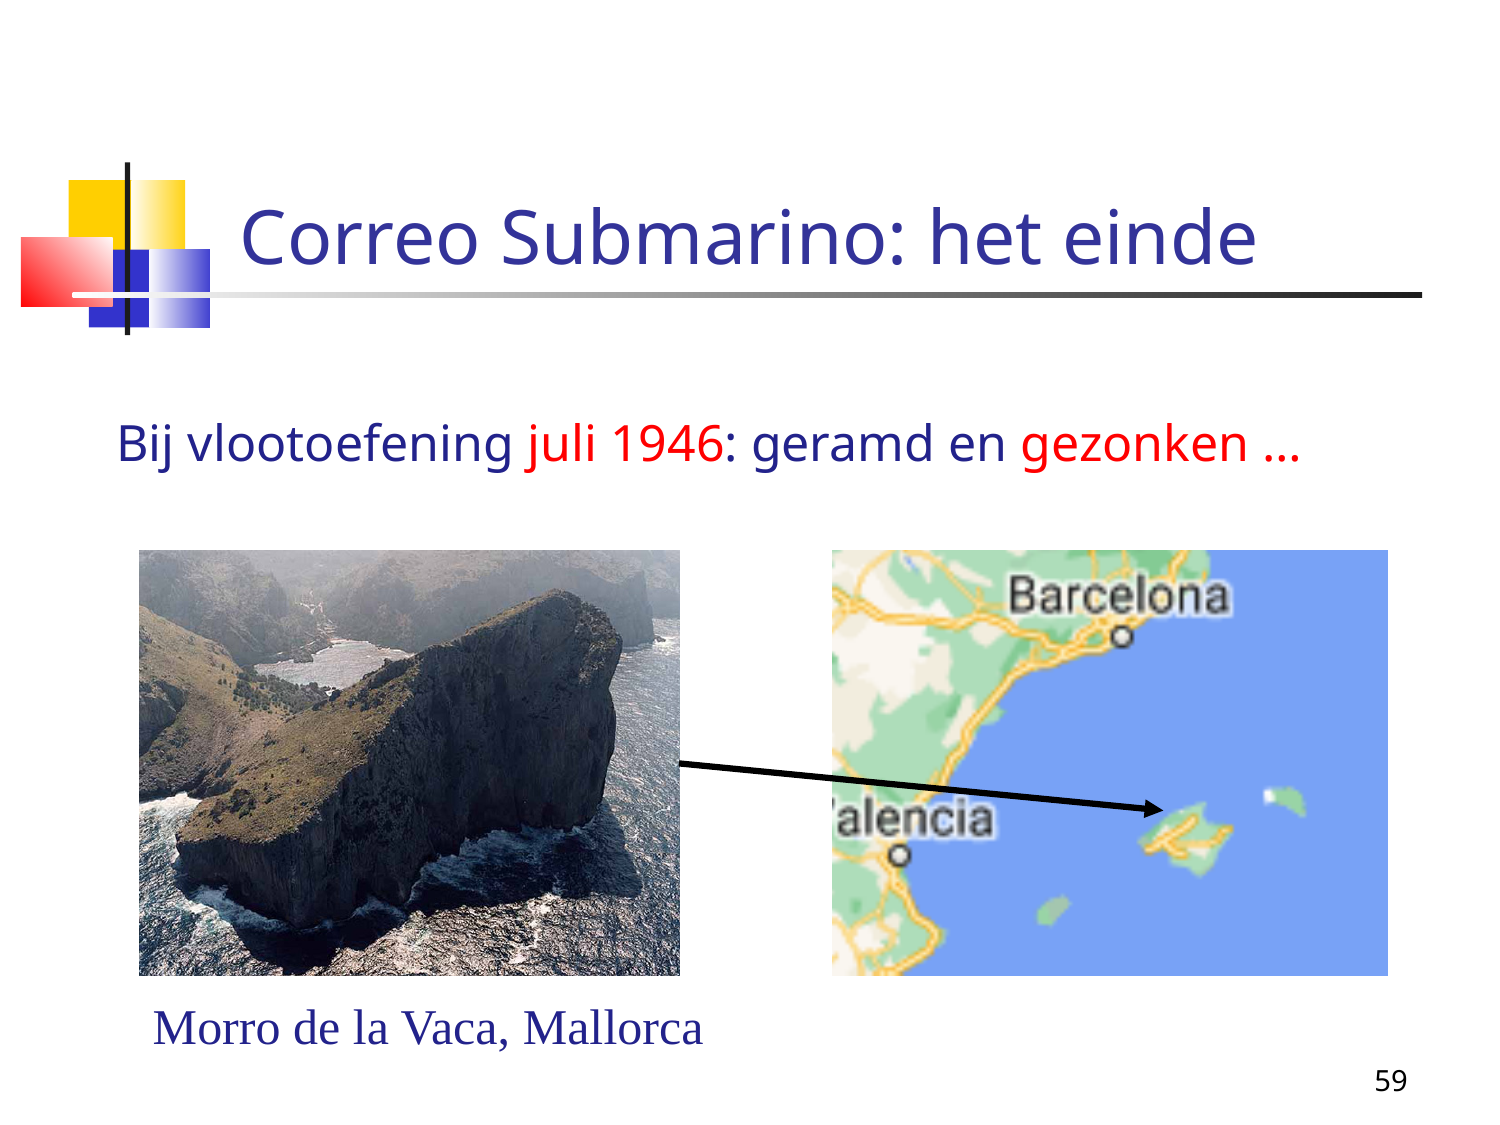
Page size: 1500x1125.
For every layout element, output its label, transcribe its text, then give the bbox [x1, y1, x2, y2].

text_box Morro de la Vaca, Mallorca [137, 987, 719, 1063]
text_box Correo Submarino: het einde [224, 99, 1438, 288]
picture [139, 550, 680, 977]
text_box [678, 763, 1164, 811]
slide_number 59 [1112, 1032, 1421, 1108]
picture [832, 550, 1389, 977]
text_box Bij vlootoefening juli 1946: geramd en gezonken … [101, 403, 1318, 479]
